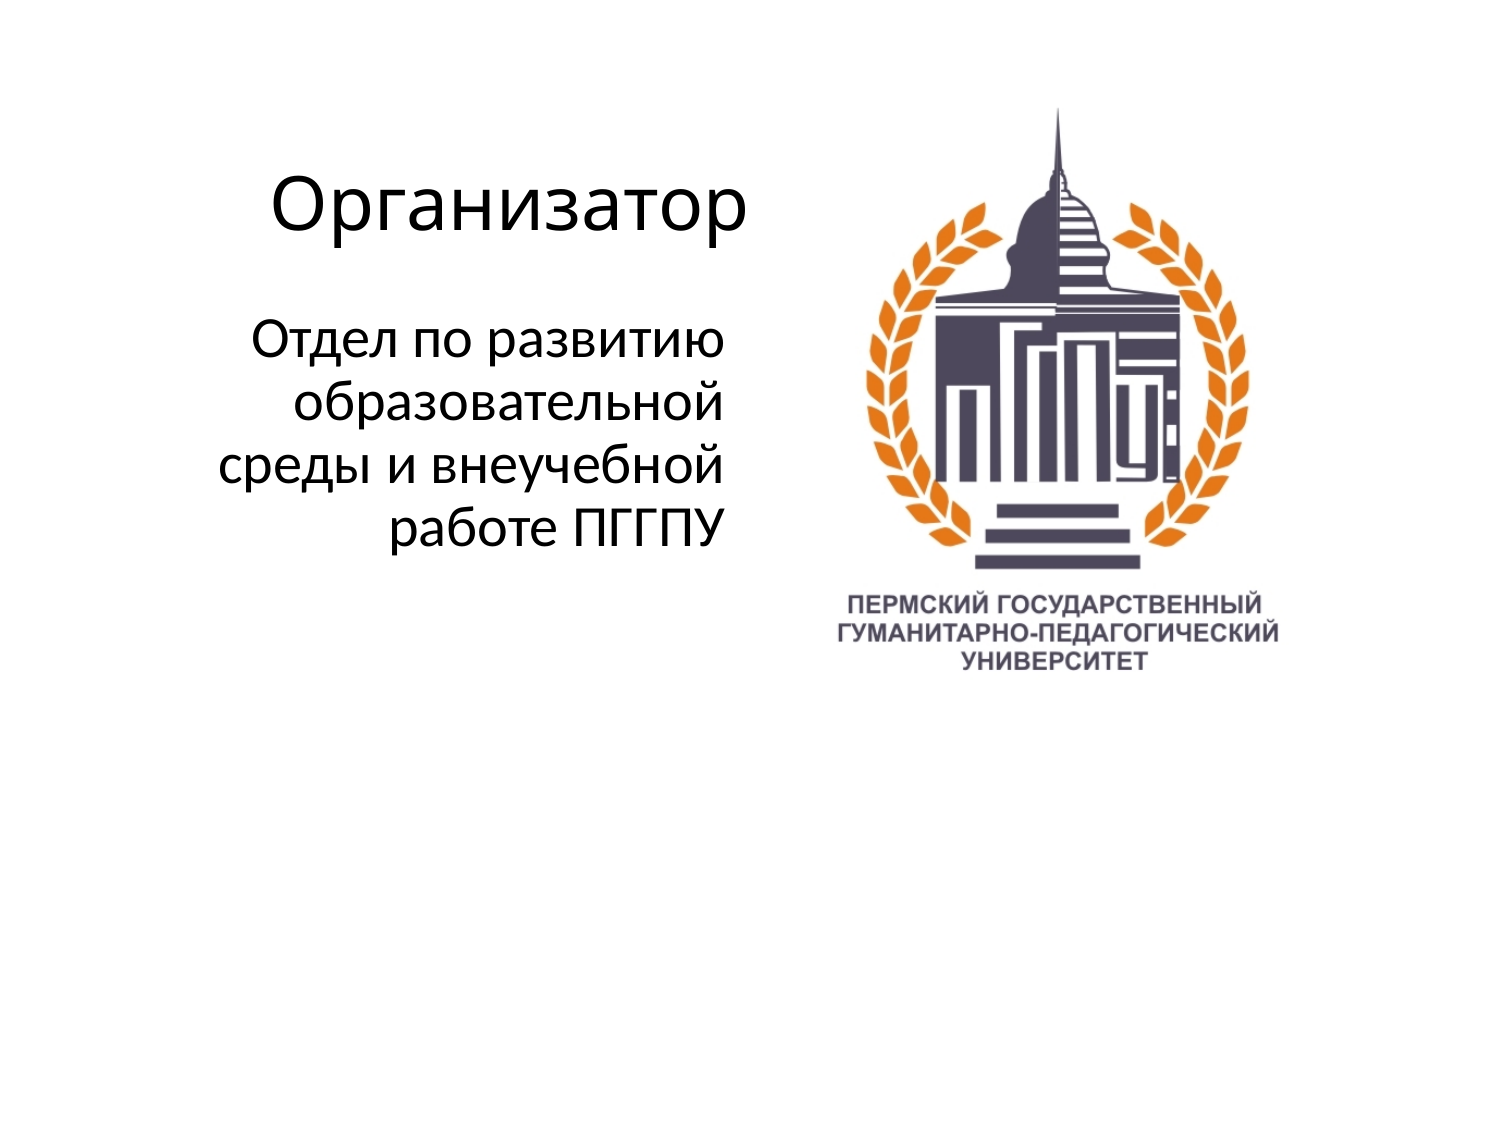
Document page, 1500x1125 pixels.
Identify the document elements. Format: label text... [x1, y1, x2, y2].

title Организатор [254, 97, 773, 315]
picture [803, 105, 1306, 683]
list Отдел по развитию образовательной среды и внеучебной работе ПГГПУ [103, 299, 741, 1014]
